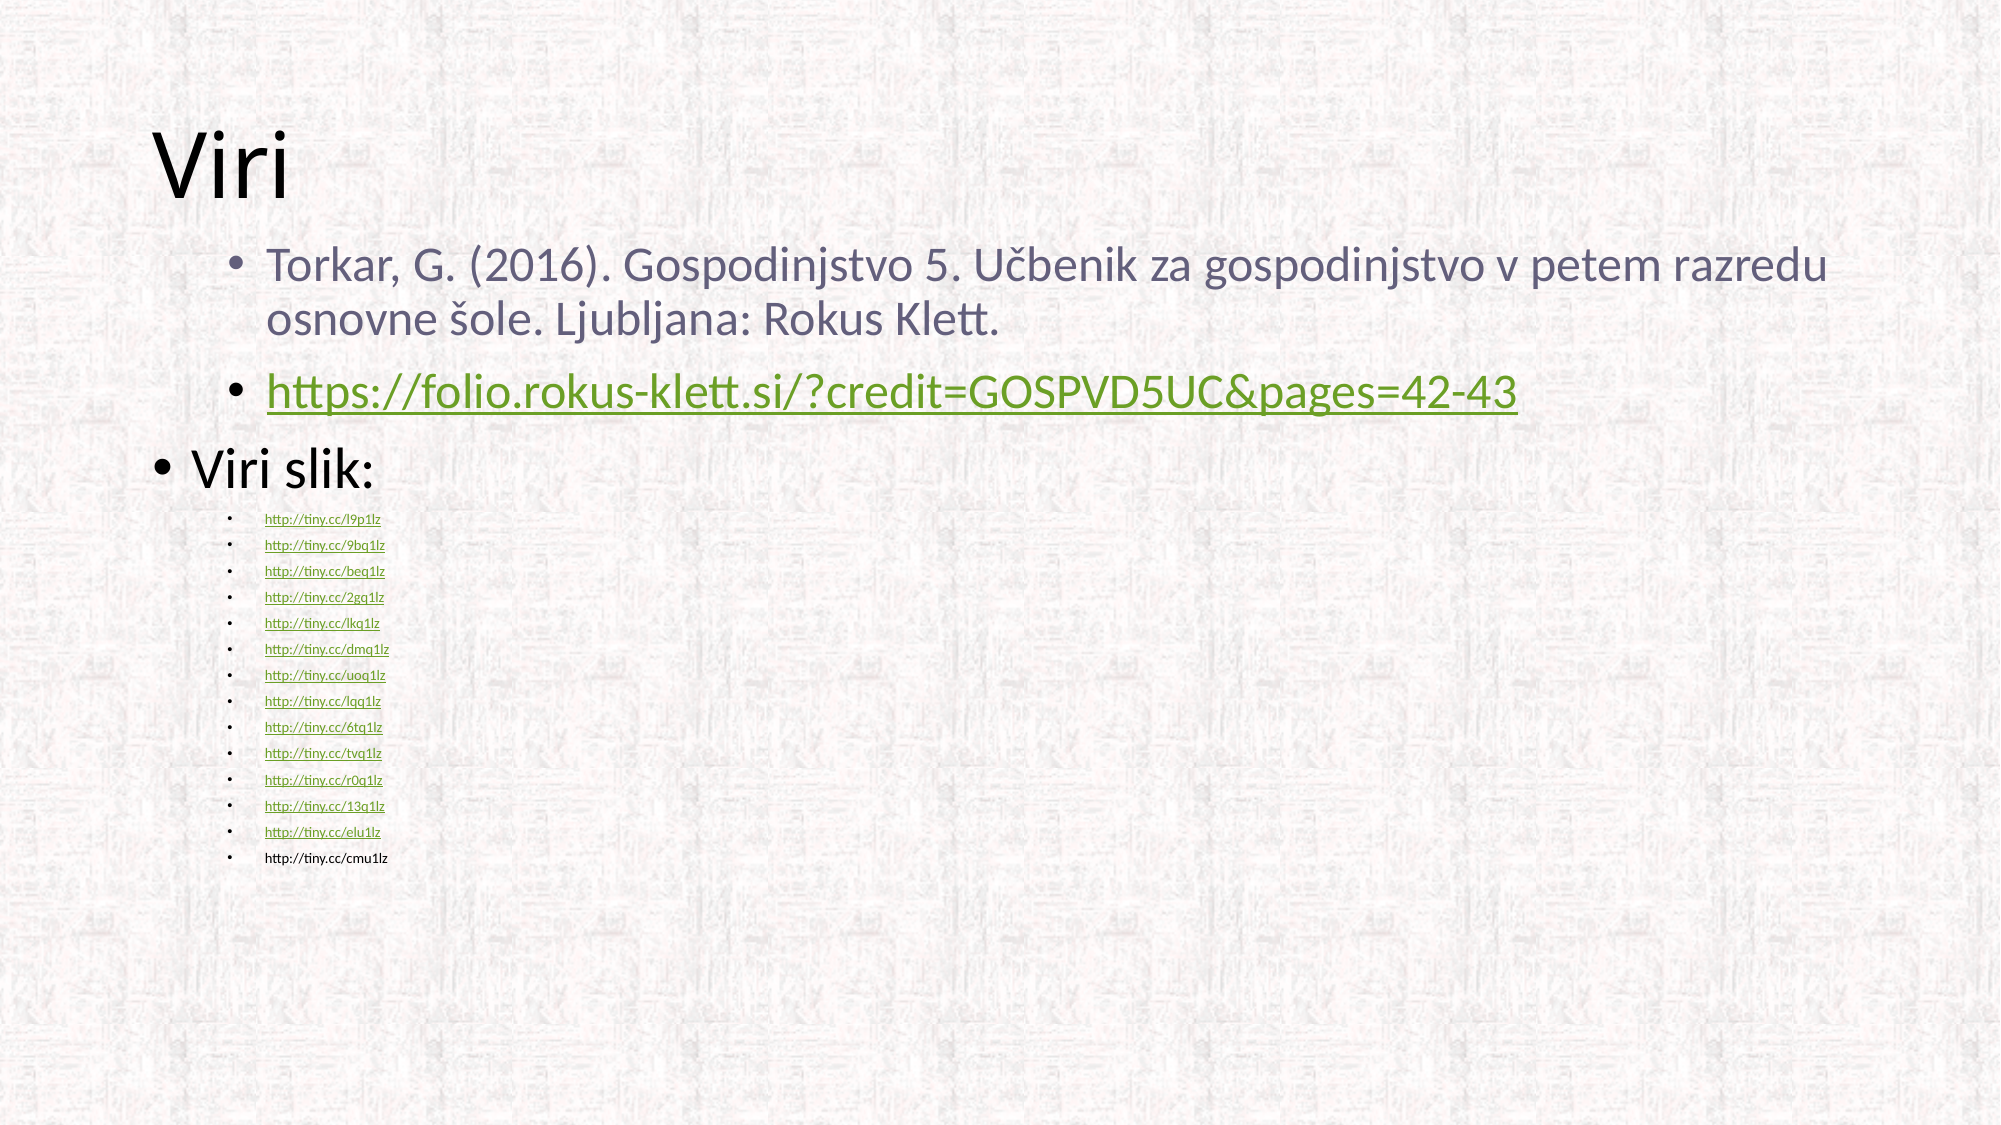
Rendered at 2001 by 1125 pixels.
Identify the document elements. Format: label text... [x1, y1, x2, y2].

title Viri [137, 59, 1863, 230]
list Torkar, G. (2016). Gospodinjstvo 5. Učbenik za gospodinjstvo v petem razredu osnovne šole. Ljubljana: Rokus Klett. https://folio.rokus-klett.si/?credit=GOSPVD5UC&pages=42-43 Viri slik: http://tiny.cc/l9p1lz http://tiny.cc/9bq1lz http://tiny.cc/beq1lz http://tiny.cc/2gq1lz http://tiny.cc/lkq1lz http://tiny.cc/dmq1lz http://tiny.cc/uoq1lz http://tiny.cc/lqq1lz http://tiny.cc/6tq1lz http://tiny.cc/tvq1lz http://tiny.cc/r0q1lz http://tiny.cc/13q1lz http://tiny.cc/elu1lz http://tiny.cc/cmu1lz [137, 230, 1863, 1014]
